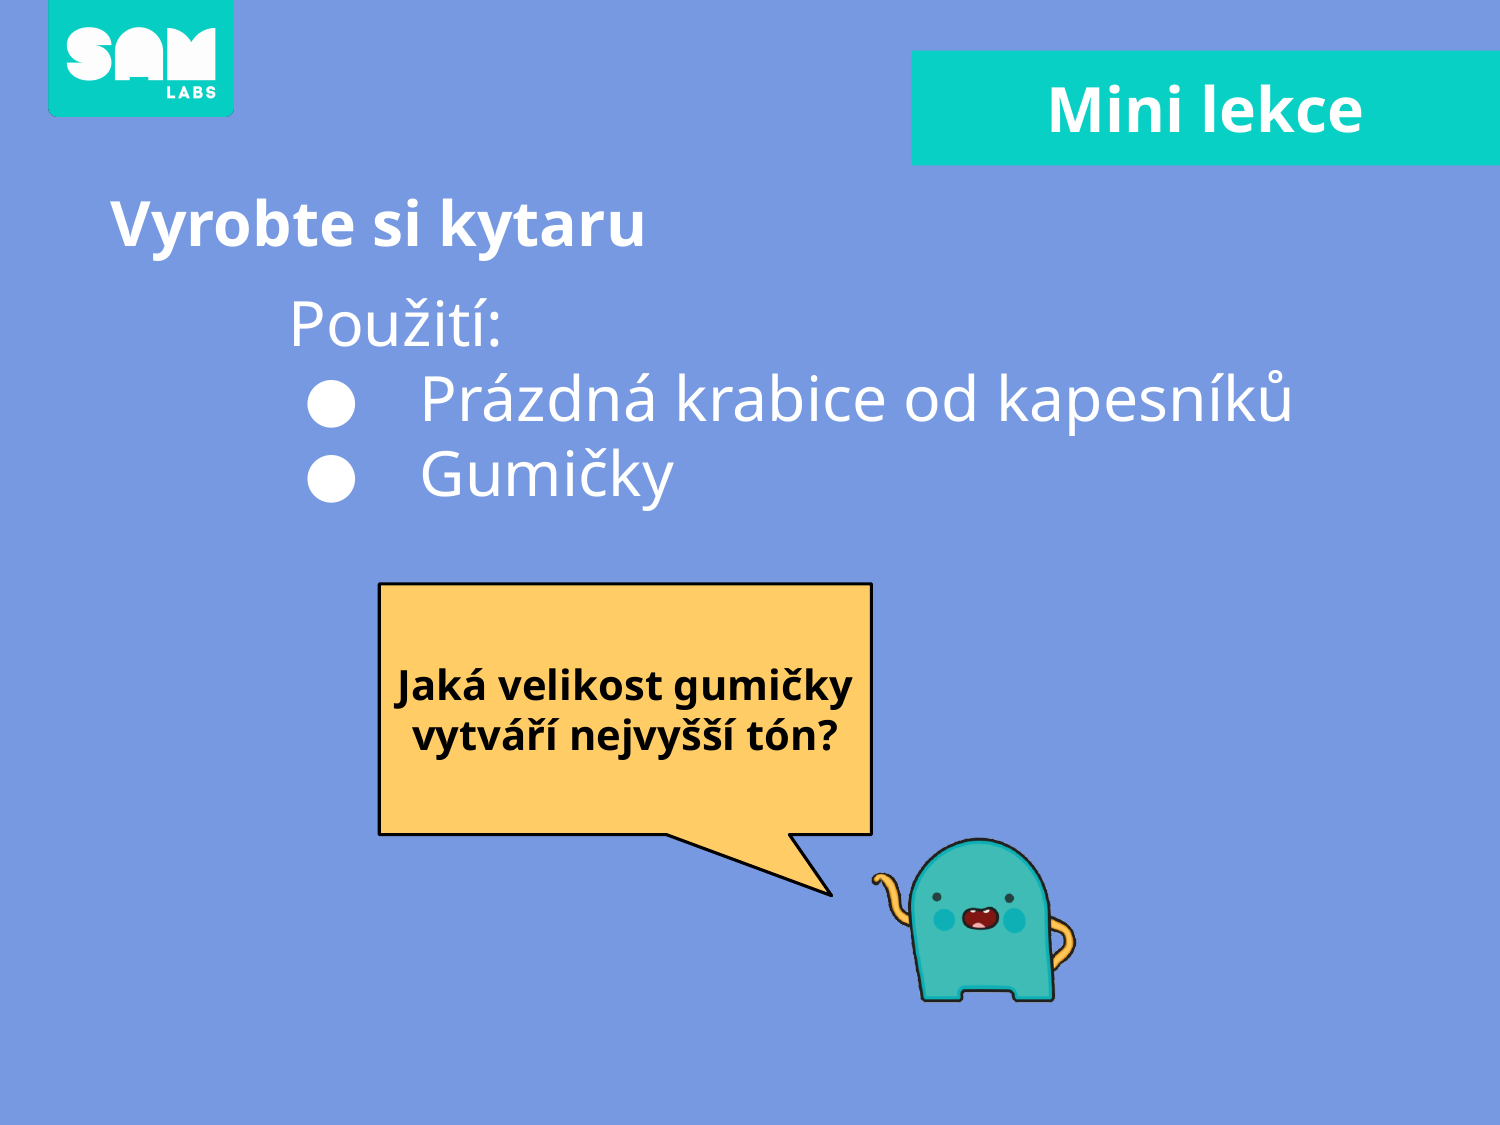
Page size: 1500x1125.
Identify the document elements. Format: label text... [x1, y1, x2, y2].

picture [0, 0, 234, 118]
text_box Mini lekce [911, 50, 1500, 166]
picture [832, 806, 1121, 1034]
text_box Jaká velikost gumičky vytváří nejvyšší tón? [379, 583, 872, 894]
text_box Vyrobte si kytaru Použití: Prázdná krabice od kapesníků Gumičky [95, 176, 1405, 403]
